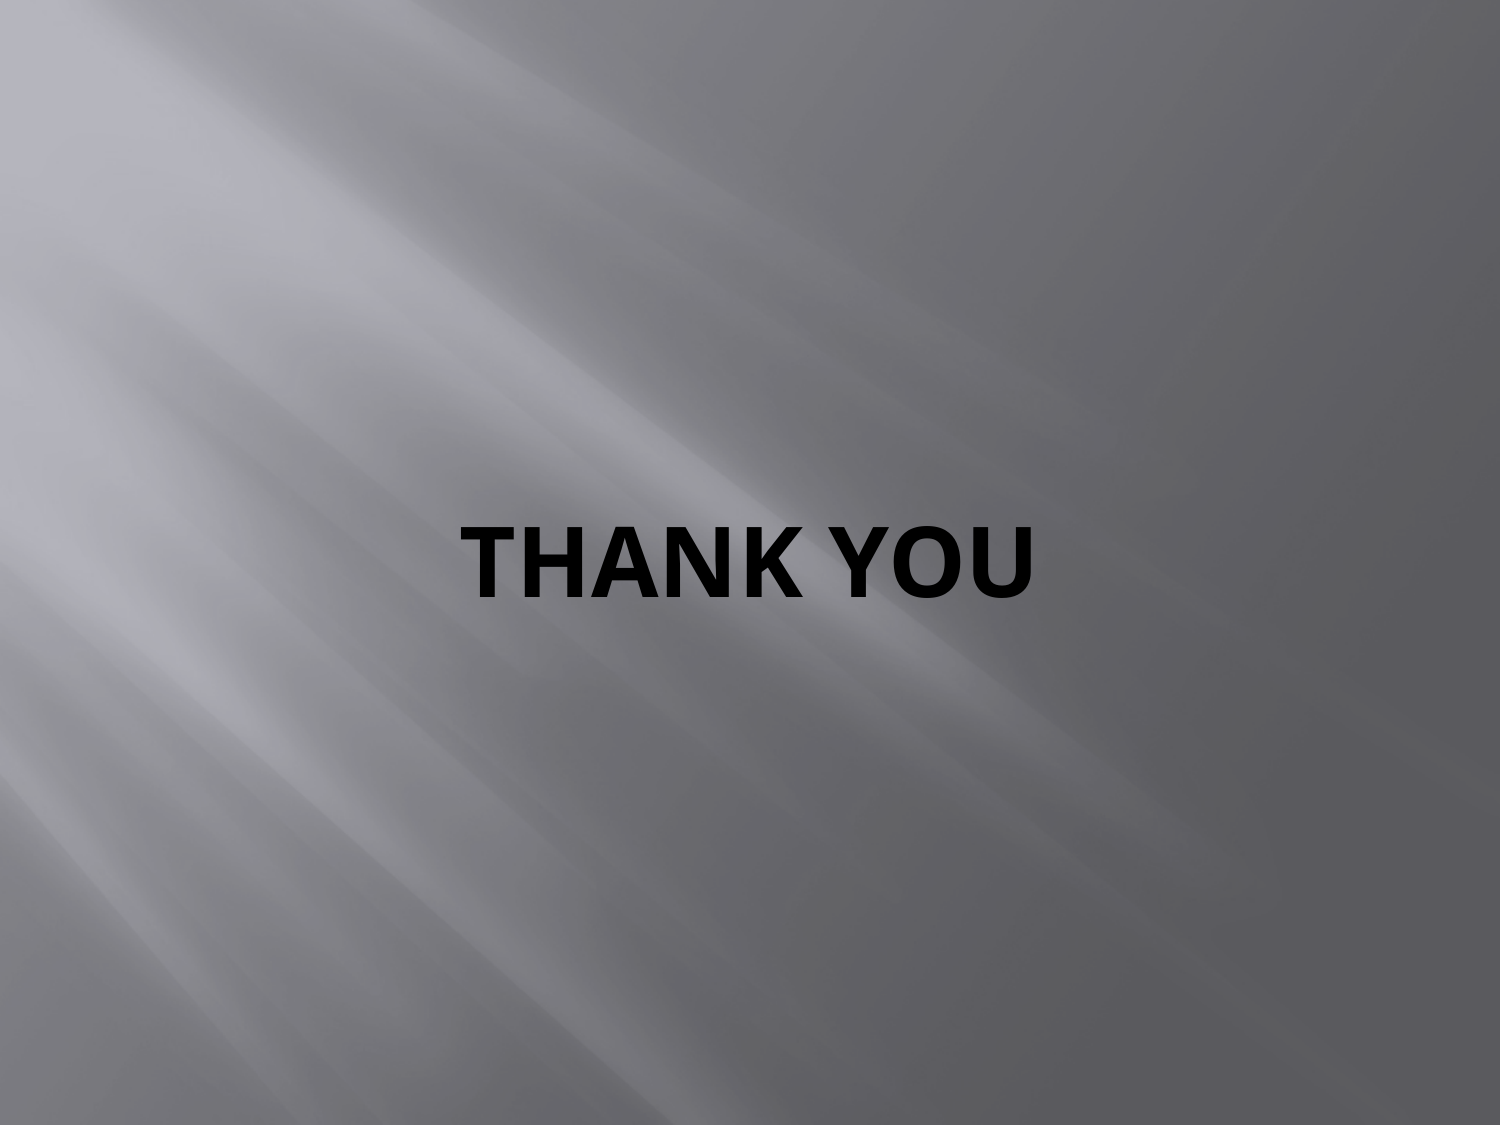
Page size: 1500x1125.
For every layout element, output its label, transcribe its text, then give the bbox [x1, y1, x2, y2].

title THANK YOU [75, 412, 1425, 705]
